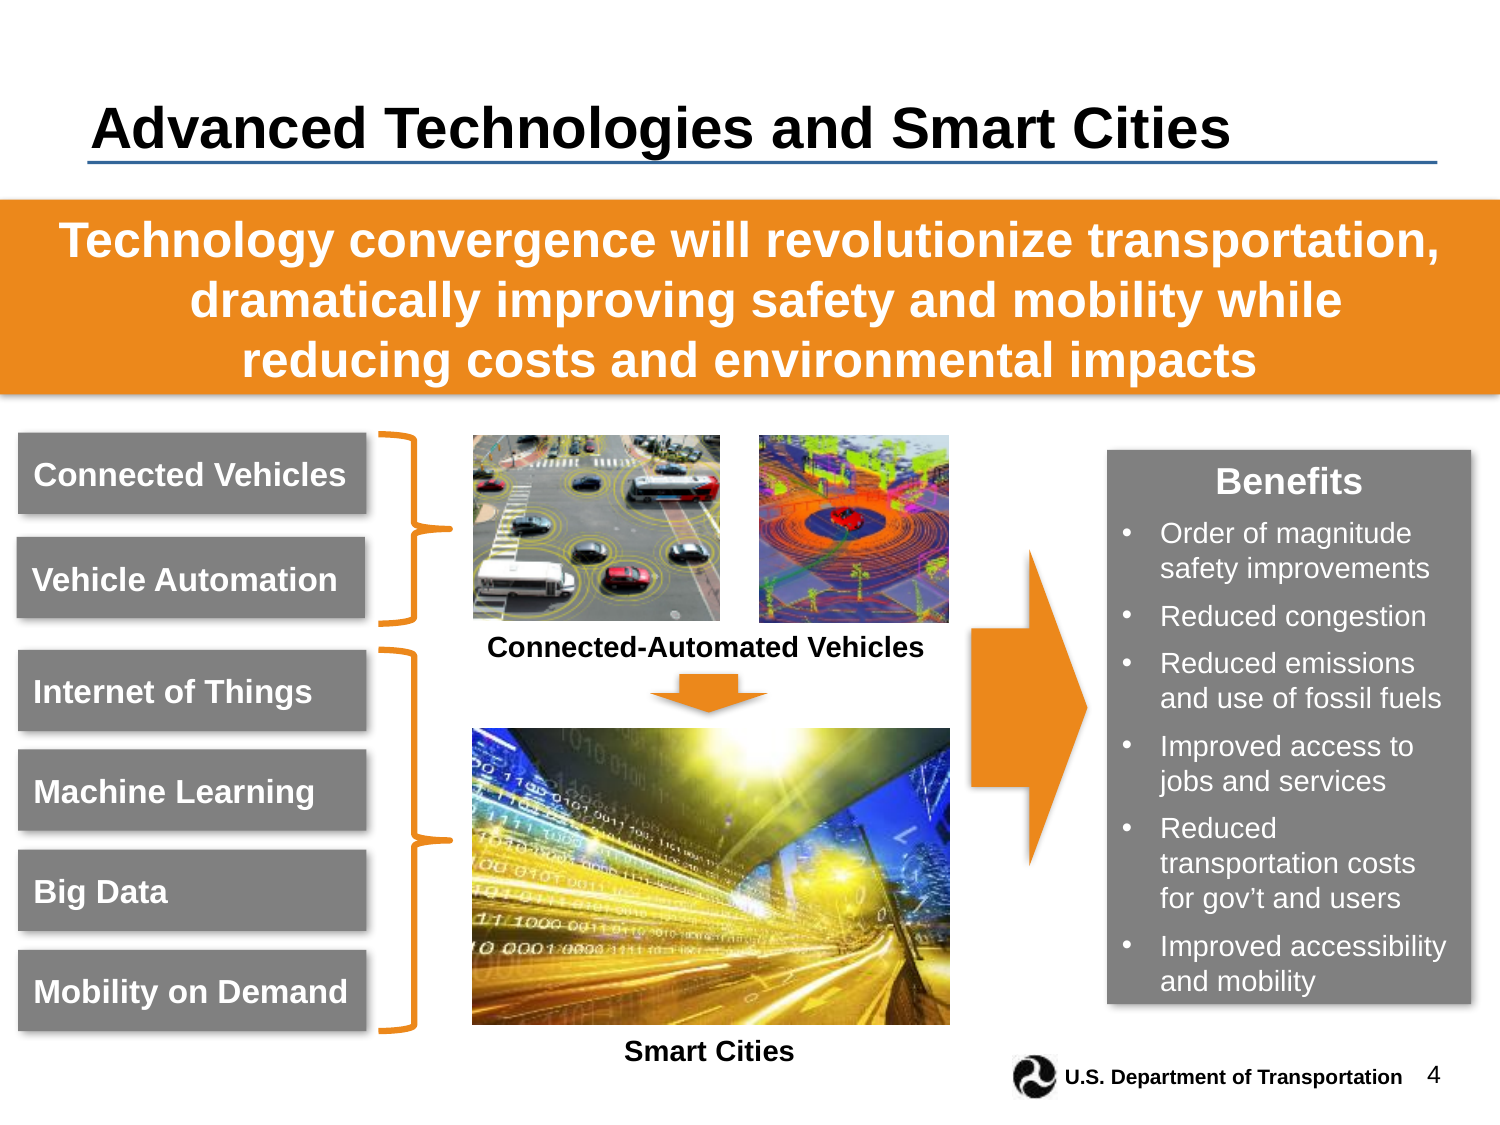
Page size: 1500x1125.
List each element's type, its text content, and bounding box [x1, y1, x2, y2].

text_box Big Data [17, 849, 367, 932]
title Advanced Technologies and Smart Cities [74, 62, 1426, 188]
text_box Connected Vehicles [17, 432, 367, 515]
text_box Vehicle Automation [16, 536, 366, 619]
text_box Machine Learning [17, 749, 367, 831]
text_box Technology convergence will revolutionize transportation, dramatically improving safety and mobility while reducing costs and environmental impacts [0, 199, 1500, 395]
text_box [378, 434, 450, 624]
text_box Smart Cities [469, 1029, 950, 1075]
text_box Mobility on Demand [17, 949, 367, 1032]
text_box Benefits Order of magnitude safety improvements Reduced congestion Reduced emissions and use of fossil fuels Improved access to jobs and services Reduced transportation costs for gov’t and users Improved accessibility and mobility [1106, 449, 1472, 1005]
picture [472, 434, 721, 622]
text_box [968, 546, 1091, 870]
picture [1012, 1054, 1058, 1100]
text_box Connected-Automated Vehicles [472, 621, 952, 671]
picture [472, 728, 951, 1025]
text_box [646, 670, 771, 716]
text_box [378, 649, 450, 1032]
picture [757, 434, 951, 624]
text_box Internet of Things [17, 649, 367, 732]
